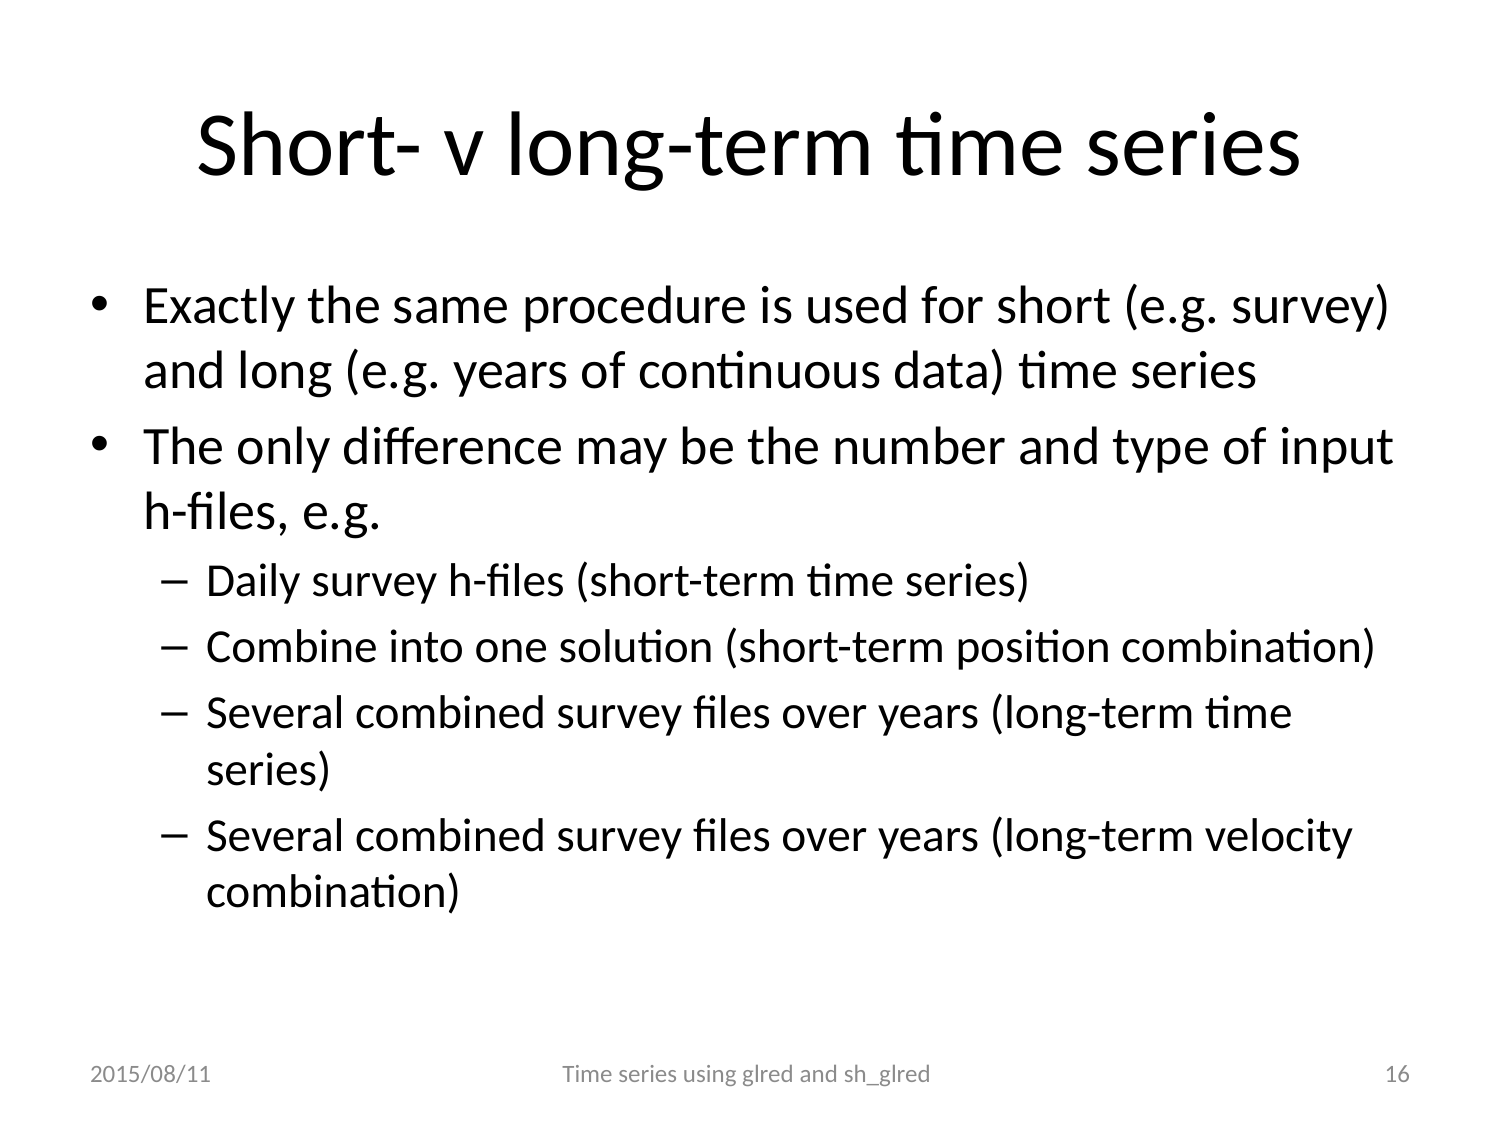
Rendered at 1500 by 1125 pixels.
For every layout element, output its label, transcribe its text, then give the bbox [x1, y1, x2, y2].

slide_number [75, 1042, 425, 1103]
footer Time series using glred and sh_glred [512, 1042, 988, 1103]
slide_number 16 [1074, 1042, 1425, 1103]
title Short- v long-term time series [75, 45, 1425, 233]
list Exactly the same procedure is used for short (e.g. survey) and long (e.g. years of continuous data) time series The only difference may be the number and type of input h-files, e.g. Daily survey h-files (short-term time series) Combine into one solution (short-term position combination) Several combined survey files over years (long-term time series) Several combined survey files over years (long-term velocity combination) [75, 262, 1425, 1005]
